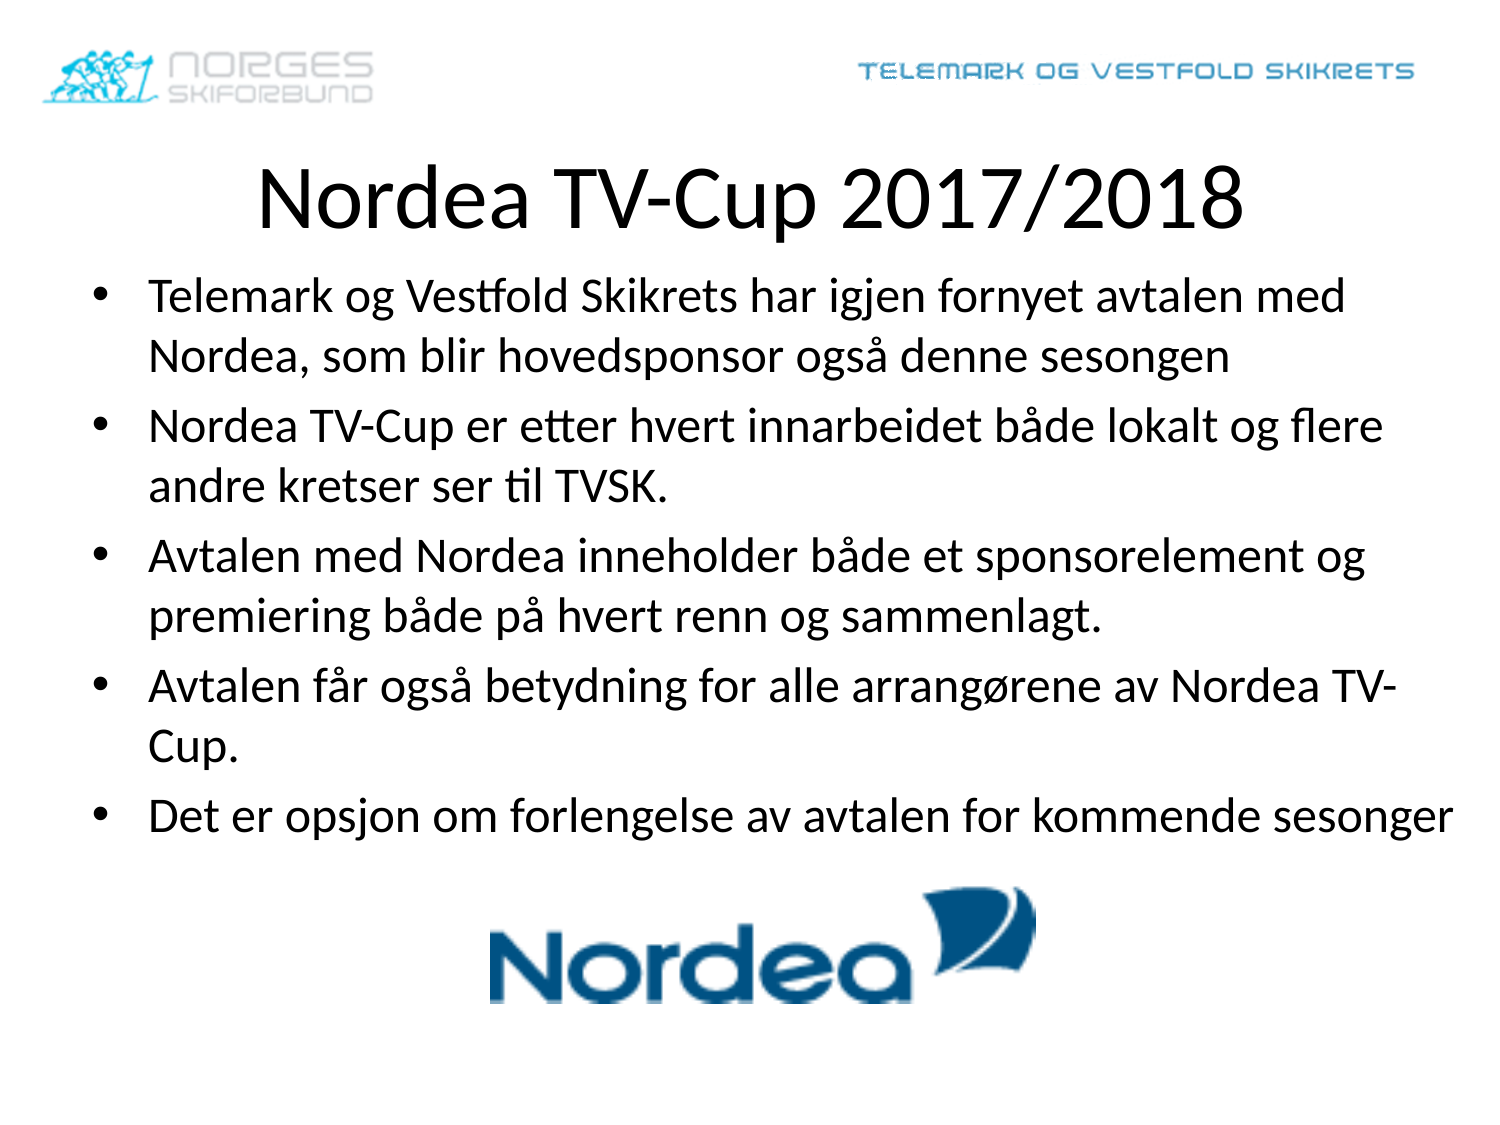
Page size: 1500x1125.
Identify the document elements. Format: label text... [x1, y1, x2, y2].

title Nordea TV-Cup 2017/2018 [76, 132, 1427, 251]
list Telemark og Vestfold Skikrets har igjen fornyet avtalen med Nordea, som blir hovedsponsor også denne sesongen Nordea TV-Cup er etter hvert innarbeidet både lokalt og flere andre kretser ser til TVSK. Avtalen med Nordea inneholder både et sponsorelement og premiering både på hvert renn og sammenlagt. Avtalen får også betydning for alle arrangørene av Nordea TV-Cup. Det er opsjon om forlengelse av avtalen for kommende sesonger [76, 255, 1473, 998]
picture [41, 30, 382, 109]
picture [856, 54, 1417, 85]
picture [489, 885, 1036, 1004]
